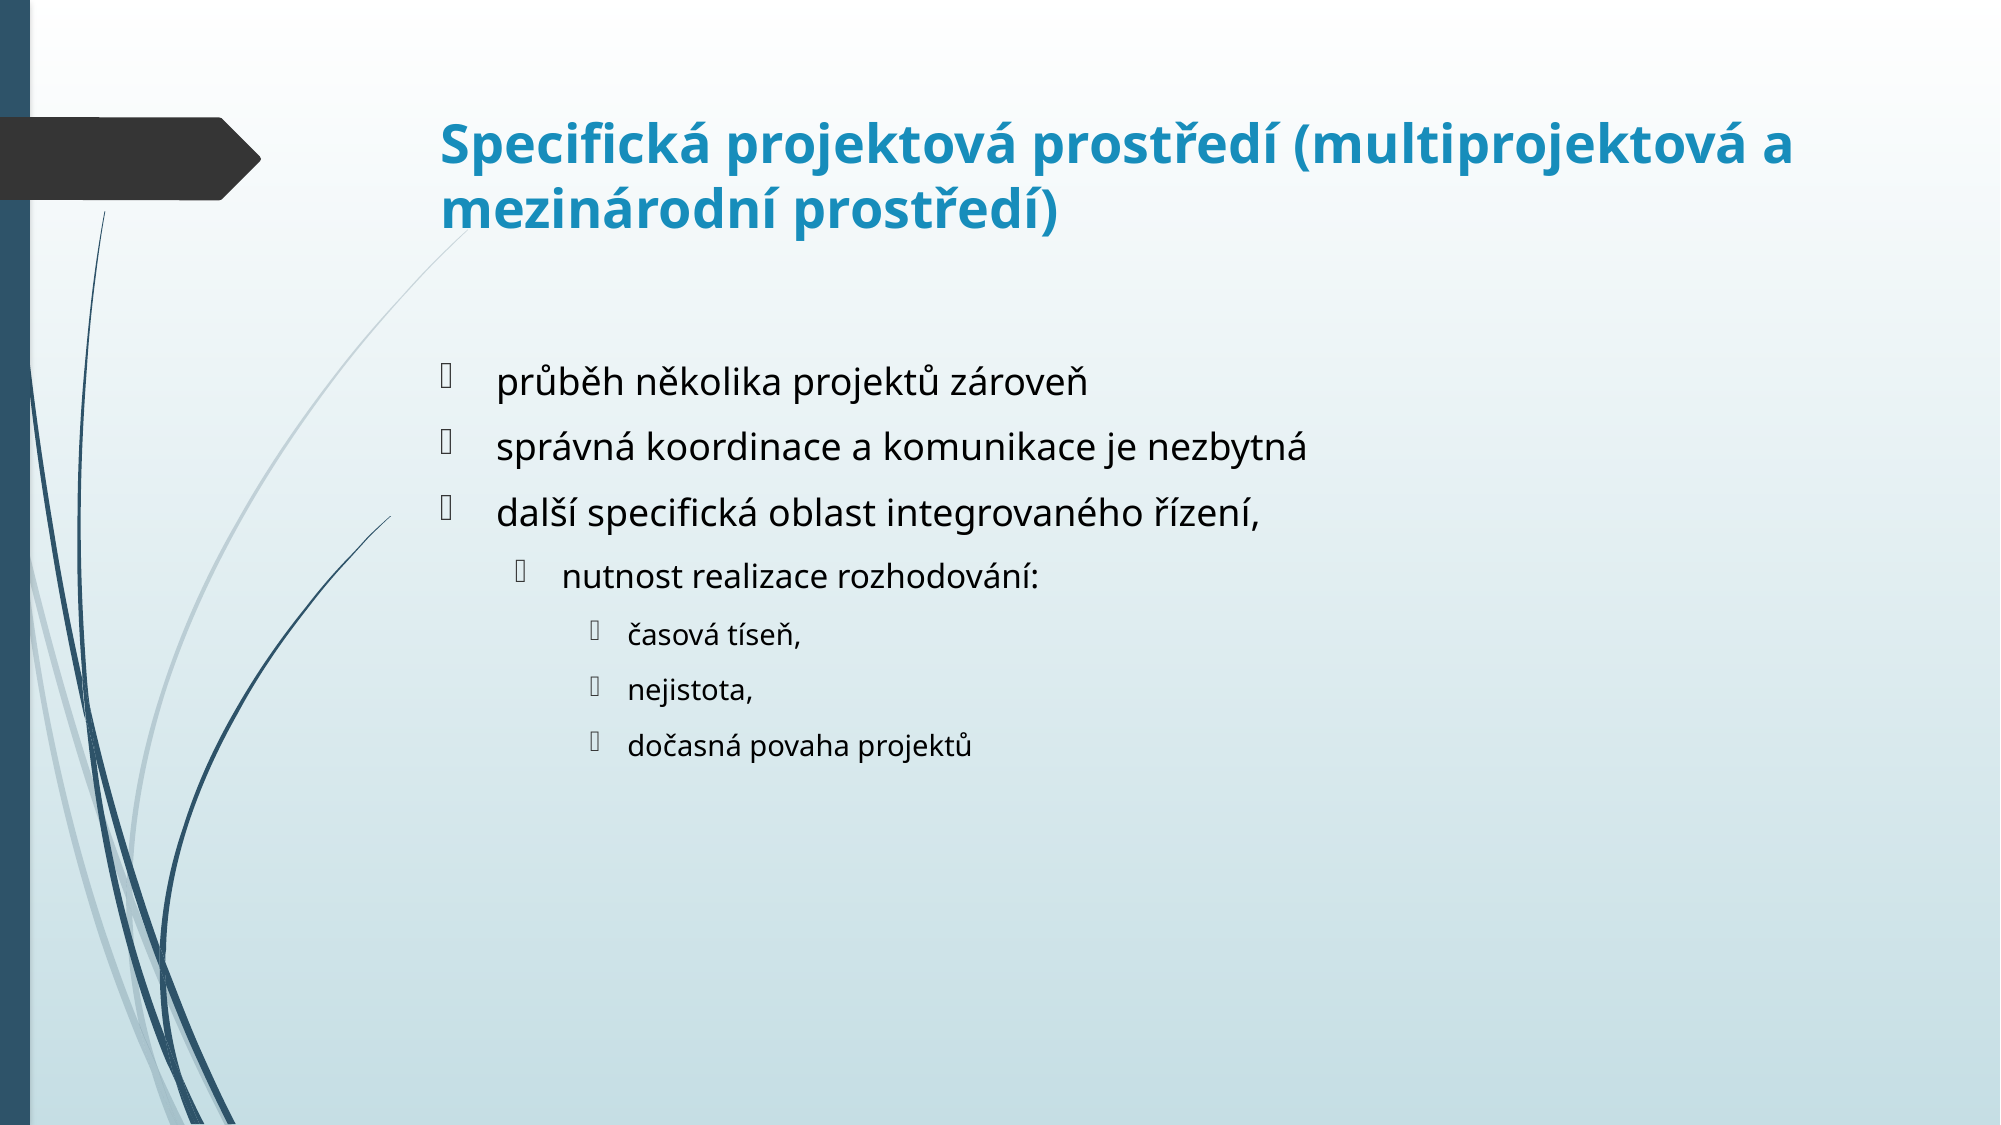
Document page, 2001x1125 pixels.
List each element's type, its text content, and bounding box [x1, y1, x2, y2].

list průběh několika projektů zároveň správná koordinace a komunikace je nezbytná další specifická oblast integrovaného řízení, nutnost realizace rozhodování: časová tíseň, nejistota, dočasná povaha projektů [424, 350, 1888, 970]
title Specifická projektová prostředí (multiprojektová a mezinárodní prostředí) [425, 102, 1888, 313]
